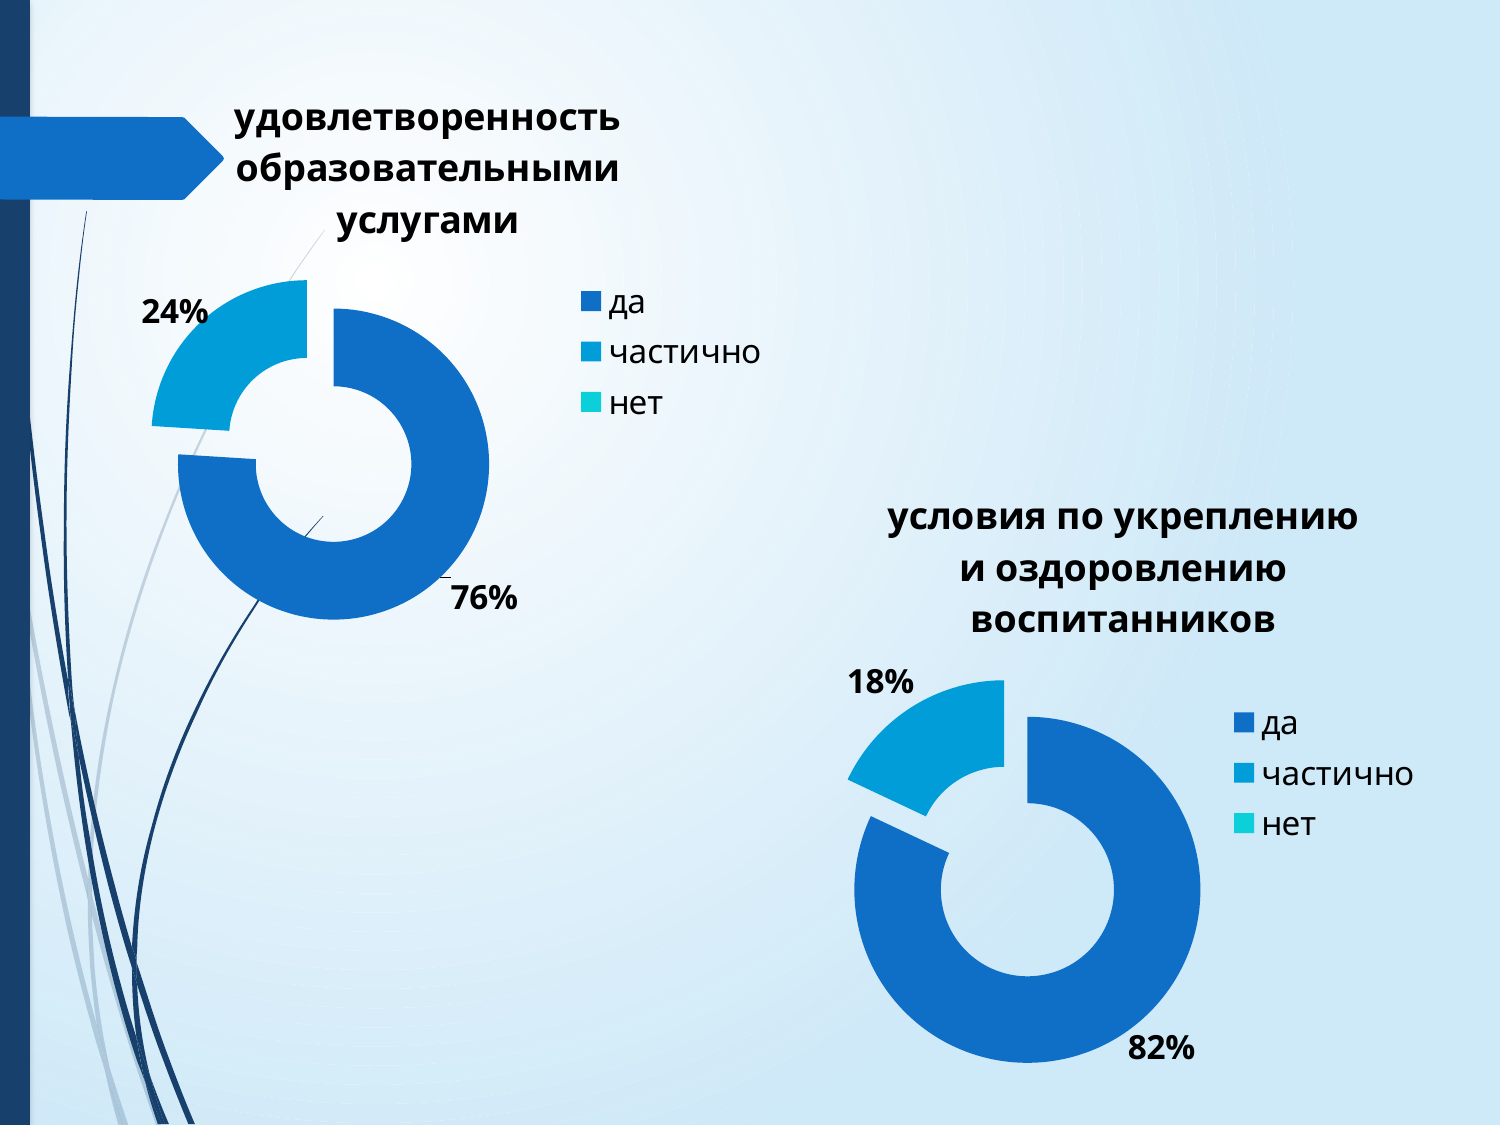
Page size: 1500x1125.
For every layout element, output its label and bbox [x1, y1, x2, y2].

chart [808, 456, 1439, 1089]
chart [70, 58, 786, 645]
